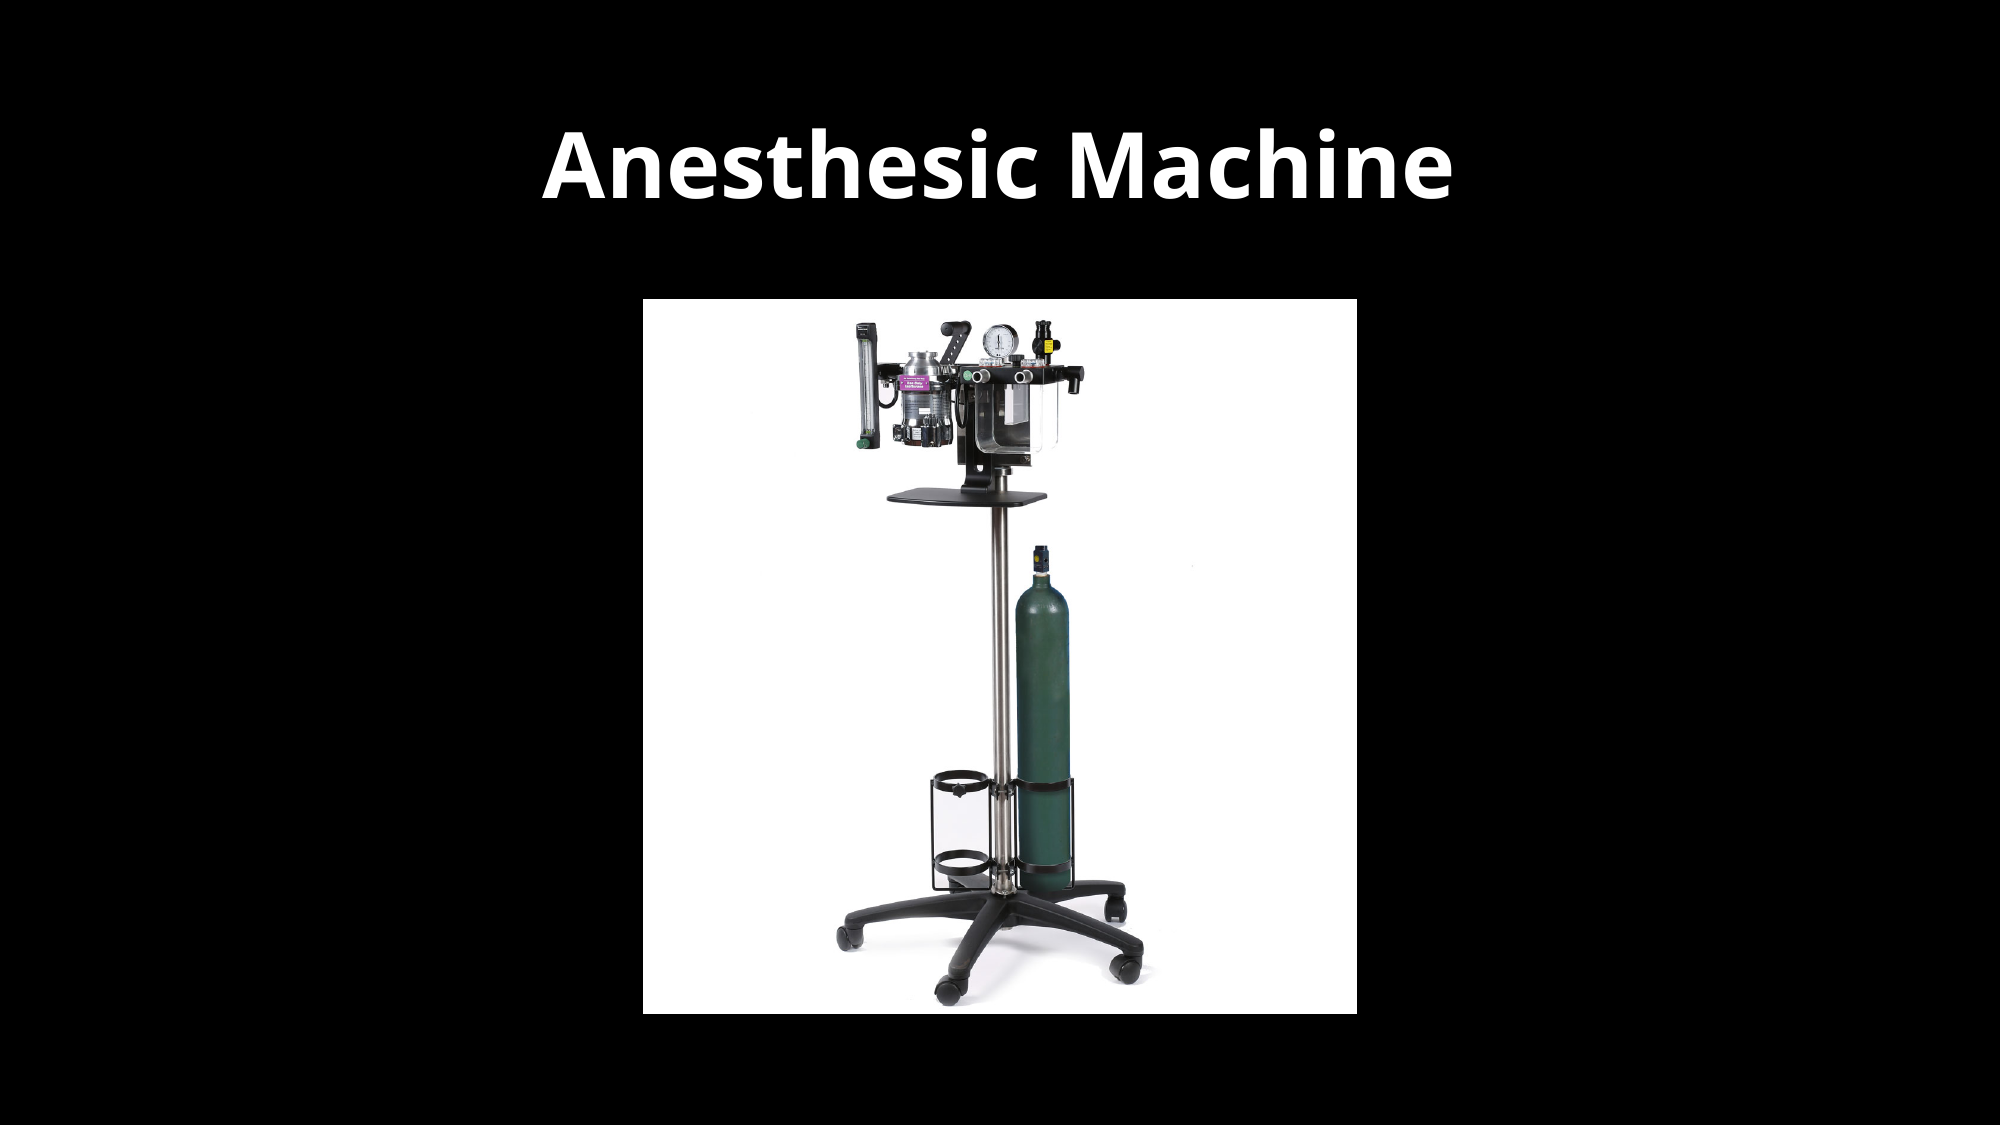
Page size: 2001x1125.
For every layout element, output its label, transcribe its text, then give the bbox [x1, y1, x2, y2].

title Anesthesic Machine [137, 59, 1863, 278]
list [643, 299, 1357, 1014]
